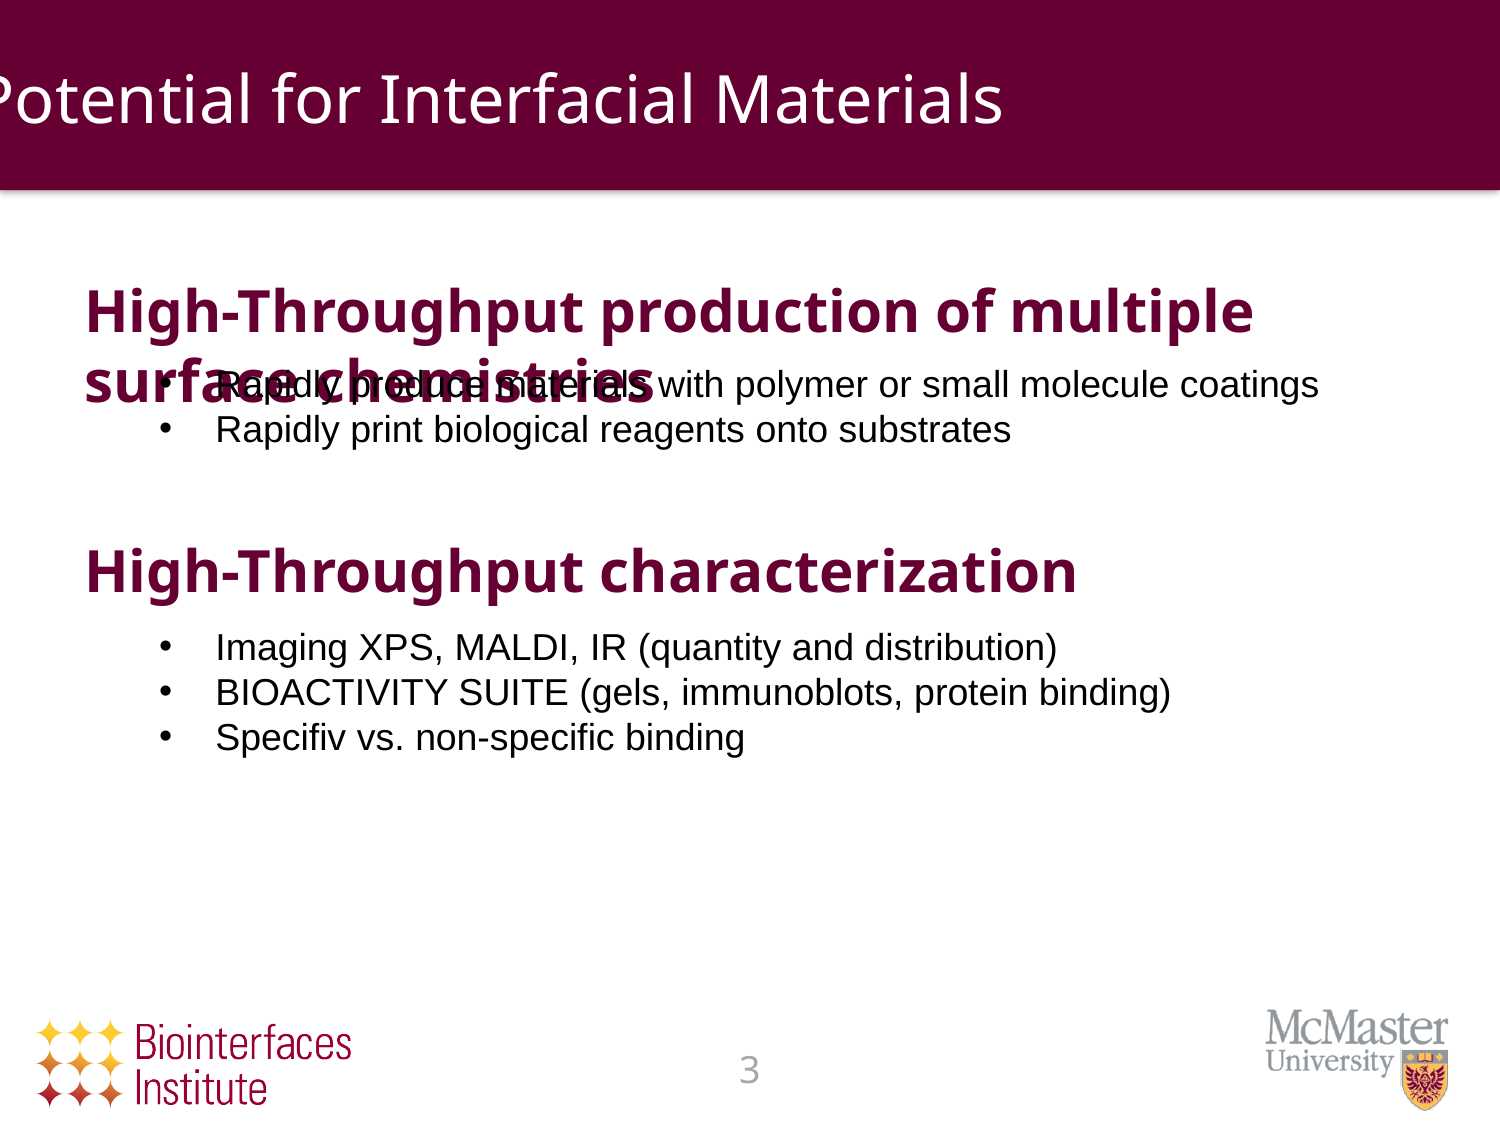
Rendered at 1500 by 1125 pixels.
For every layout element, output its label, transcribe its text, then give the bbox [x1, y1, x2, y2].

picture [1265, 1009, 1449, 1111]
text_box Potential for Interfacial Materials [0, 49, 1021, 144]
text_box [0, 0, 1500, 191]
text_box Rapidly produce materials with polymer or small molecule coatings Rapidly print biological reagents onto substrates [69, 352, 1366, 458]
text_box 3 [671, 1038, 829, 1105]
text_box Imaging XPS, MALDI, IR (quantity and distribution) BIOACTIVITY SUITE (gels, immunoblots, protein binding) Specifiv vs. non-specific binding [69, 615, 1366, 766]
text_box High-Throughput characterization [69, 526, 1130, 611]
picture [34, 1017, 351, 1109]
text_box High-Throughput production of multiple surface chemistries [69, 267, 1427, 422]
